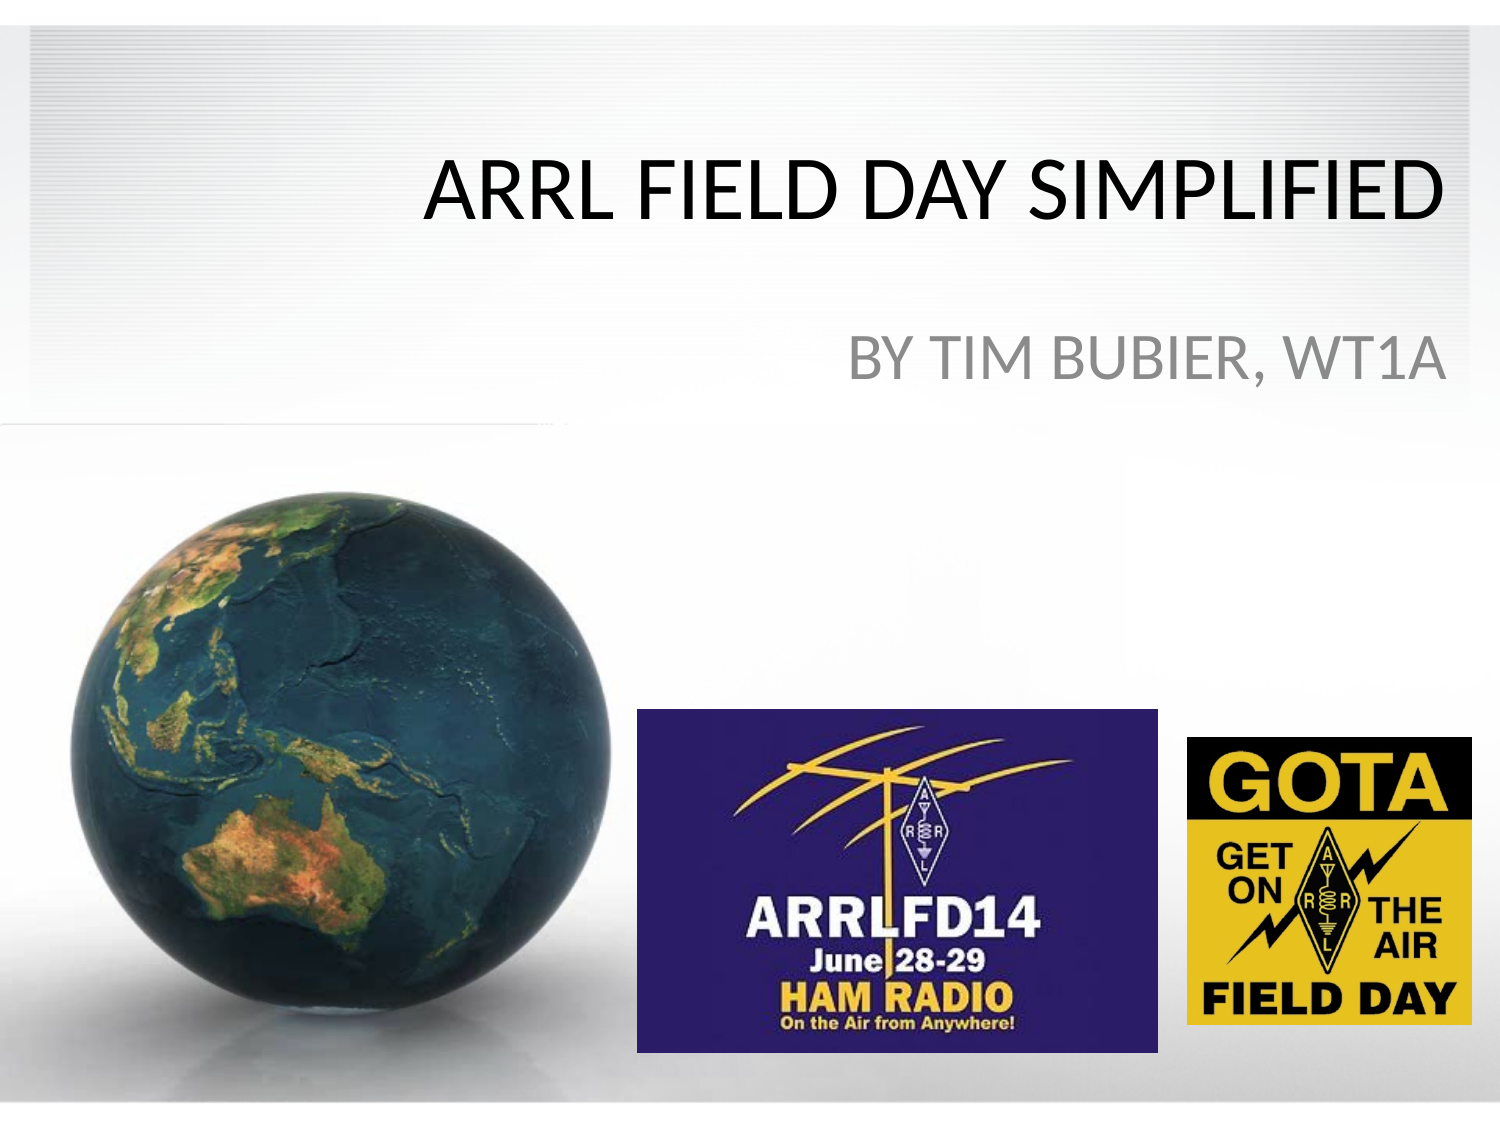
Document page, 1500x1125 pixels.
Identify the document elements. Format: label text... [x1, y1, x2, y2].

subtitle BY TIM BUBIER, WT1A [650, 305, 1463, 593]
title ARRL FIELD DAY SIMPLIFIED [112, 62, 1463, 304]
picture [0, 0, 1500, 1125]
